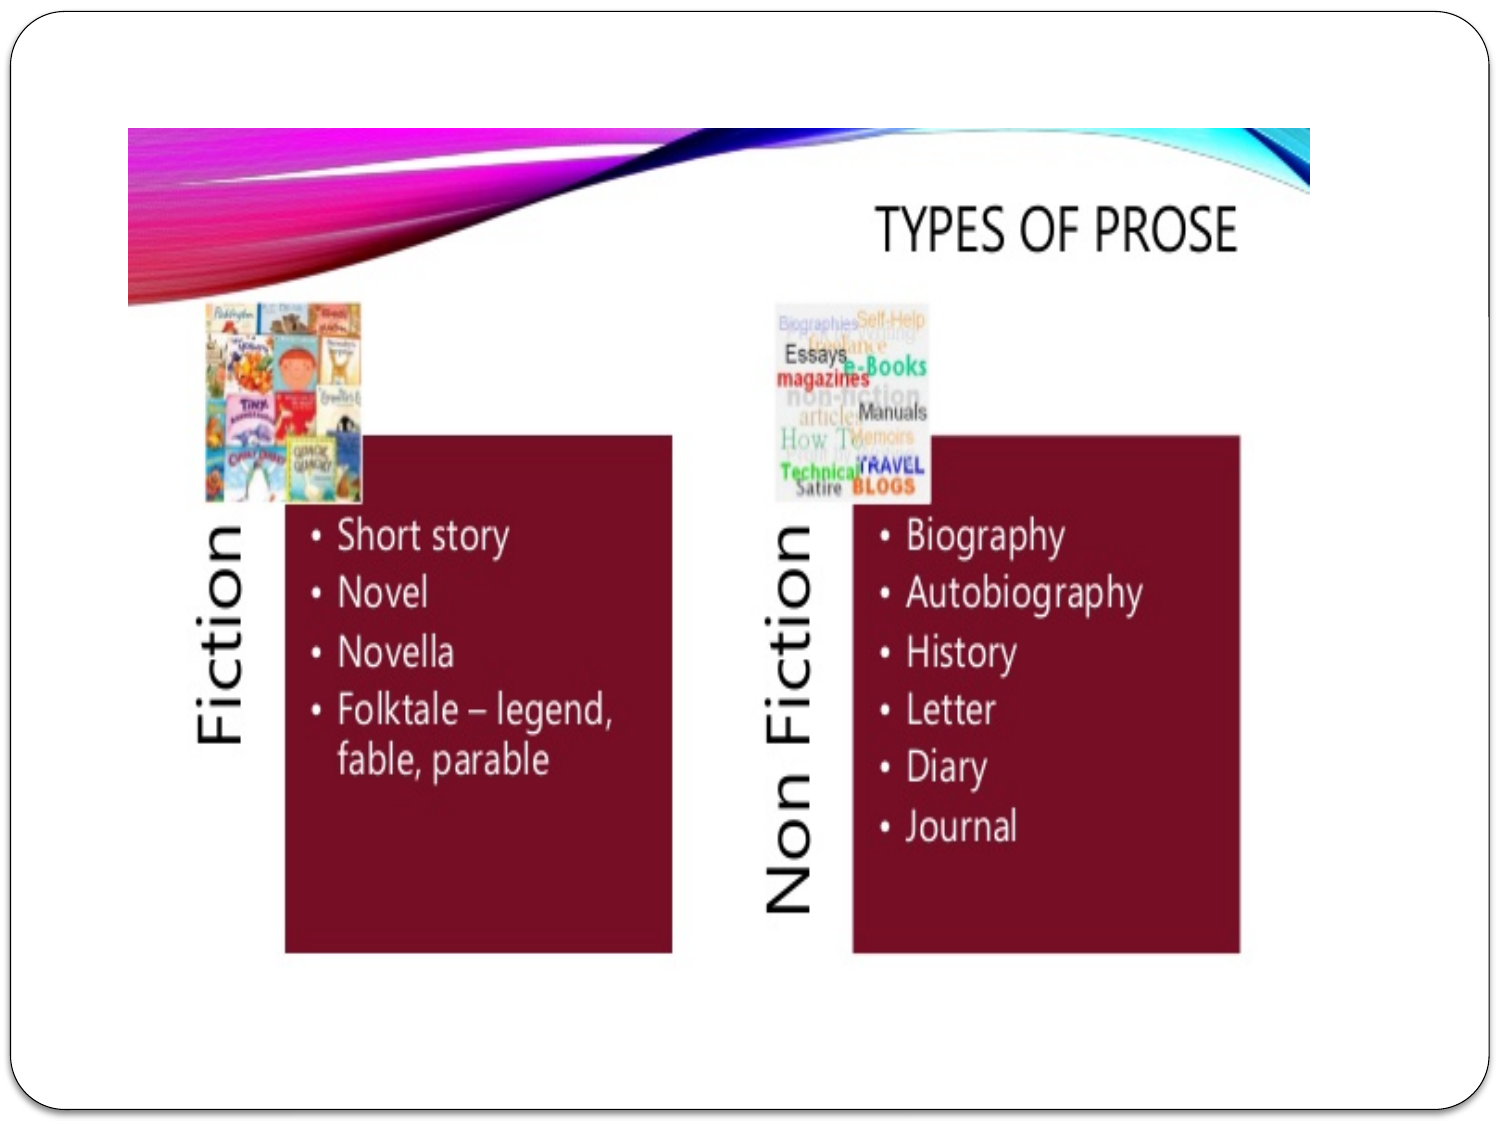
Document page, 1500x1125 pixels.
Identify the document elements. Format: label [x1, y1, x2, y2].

list [128, 128, 1310, 985]
